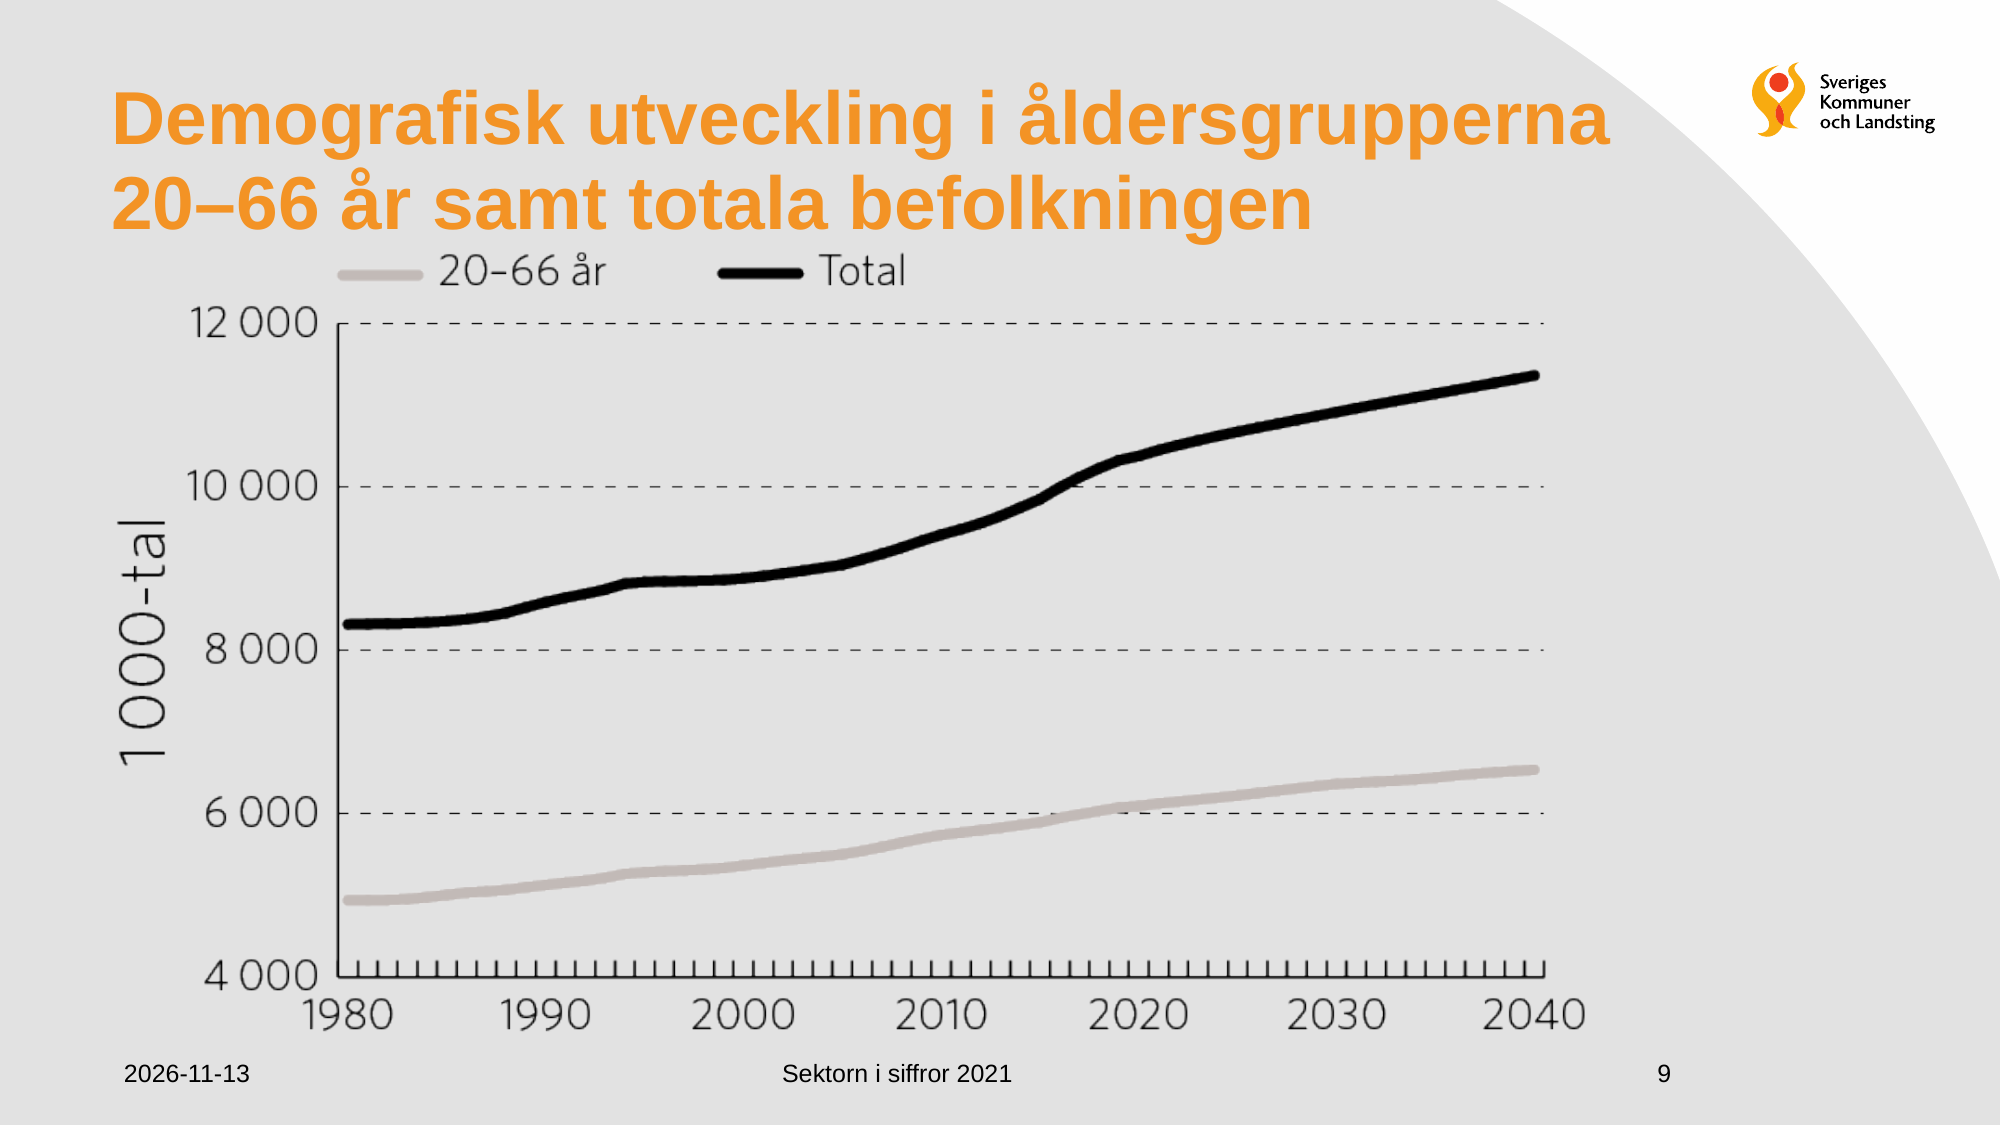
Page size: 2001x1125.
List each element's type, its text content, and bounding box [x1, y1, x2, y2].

picture [108, 247, 1589, 1043]
title Demografisk utveckling i åldersgrupperna 20–66 år samt totala befolkningen [96, 68, 1673, 271]
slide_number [108, 1043, 318, 1103]
footer Sektorn i siffror 2021 [403, 1043, 1393, 1103]
slide_number 9 [1477, 1042, 1687, 1103]
